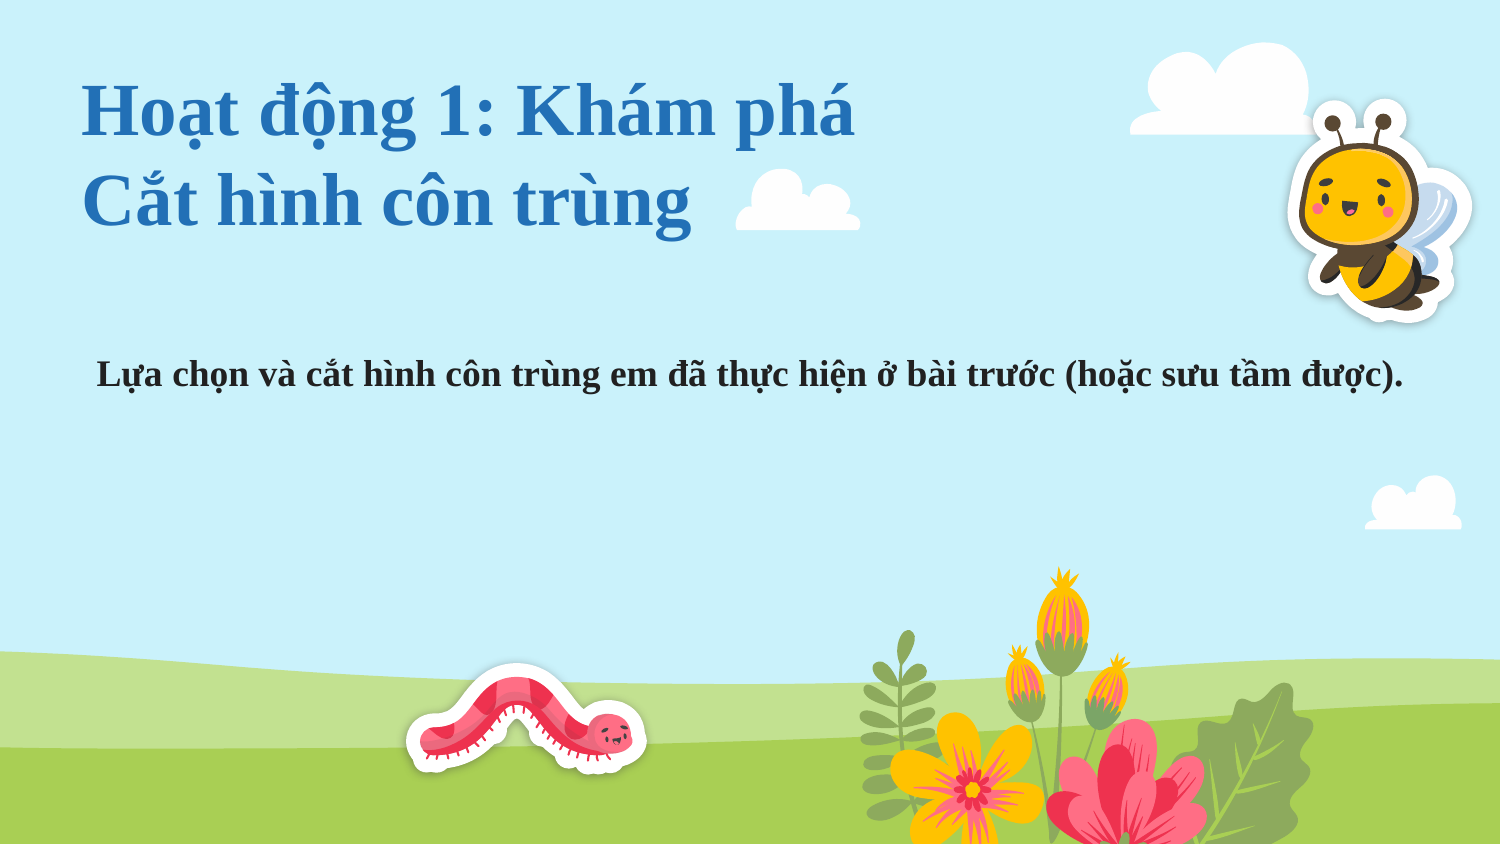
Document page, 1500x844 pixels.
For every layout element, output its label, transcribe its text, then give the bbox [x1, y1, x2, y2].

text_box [405, 662, 648, 775]
subtitle Lựa chọn và cắt hình côn trùng em đã thực hiện ở bài trước (hoặc sưu tầm được). [81, 308, 1473, 435]
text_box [1287, 98, 1473, 324]
title Hoạt động 1: Khám phá Cắt hình côn trùng [66, 98, 1286, 293]
